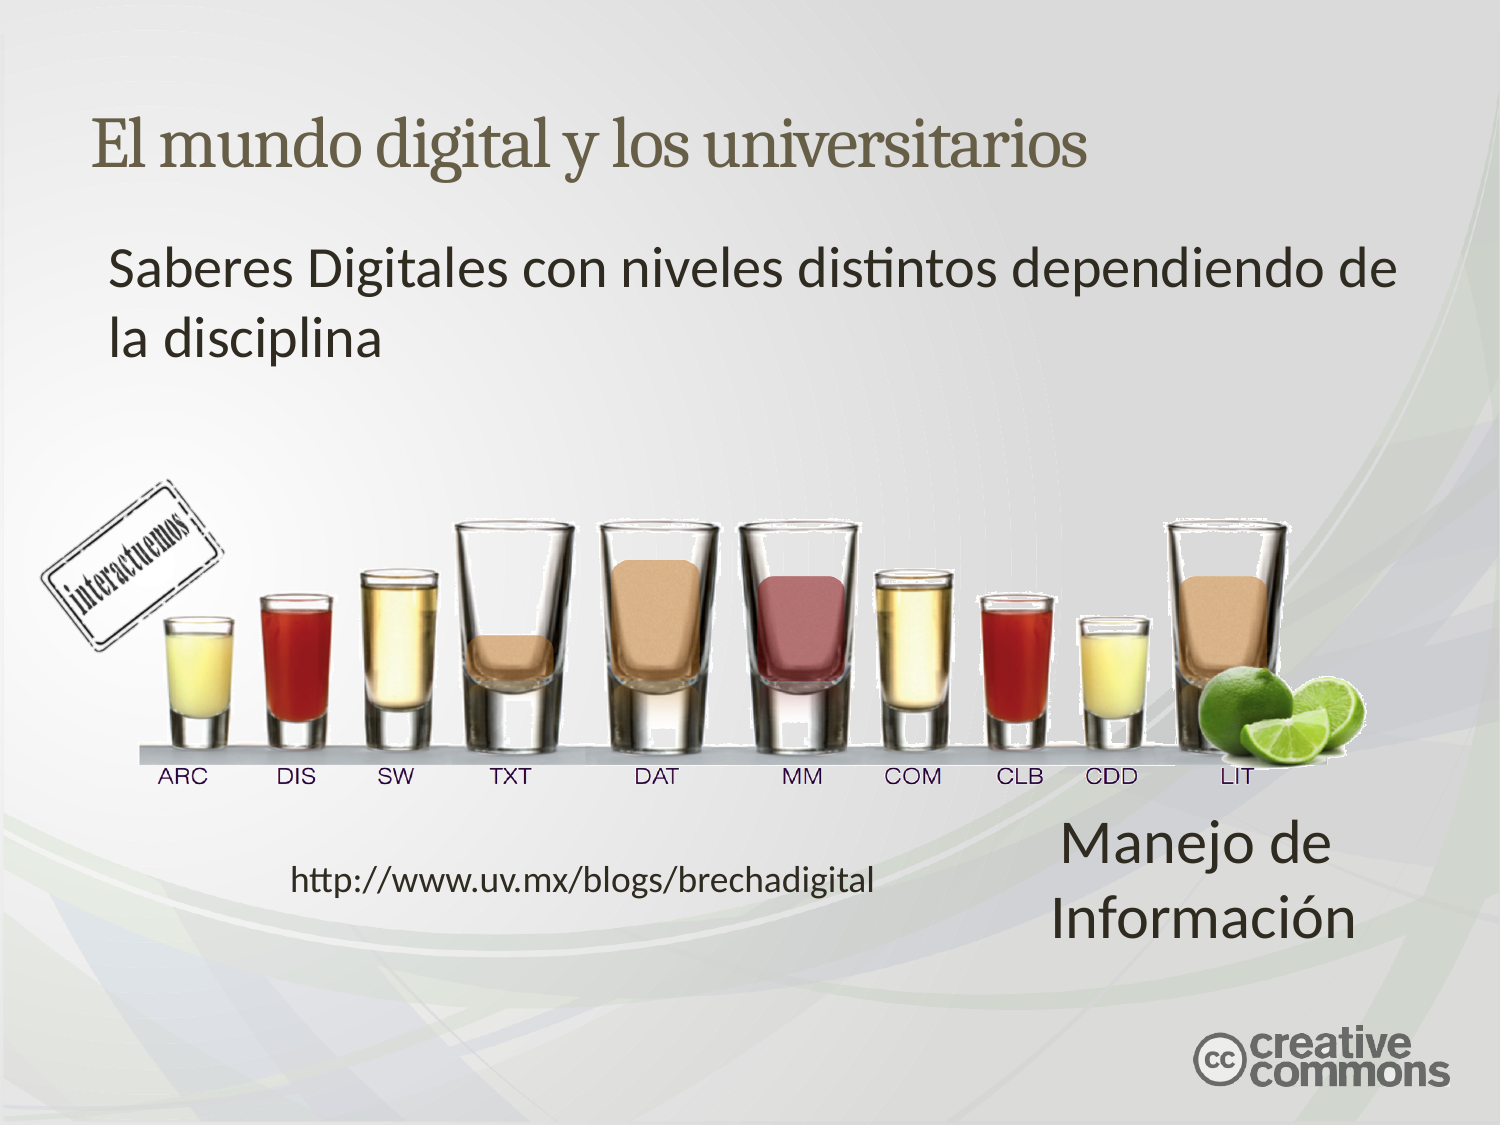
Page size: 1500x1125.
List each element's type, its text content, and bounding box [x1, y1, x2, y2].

picture [14, 471, 1371, 795]
text_box Manejo de Información [1035, 801, 1373, 959]
title El mundo digital y los universitarios [75, 45, 1325, 221]
text_box http://www.uv.mx/blogs/brechadigital [275, 847, 891, 907]
list Saberes Digitales con niveles distintos dependiendo de la disciplina [75, 221, 1437, 955]
